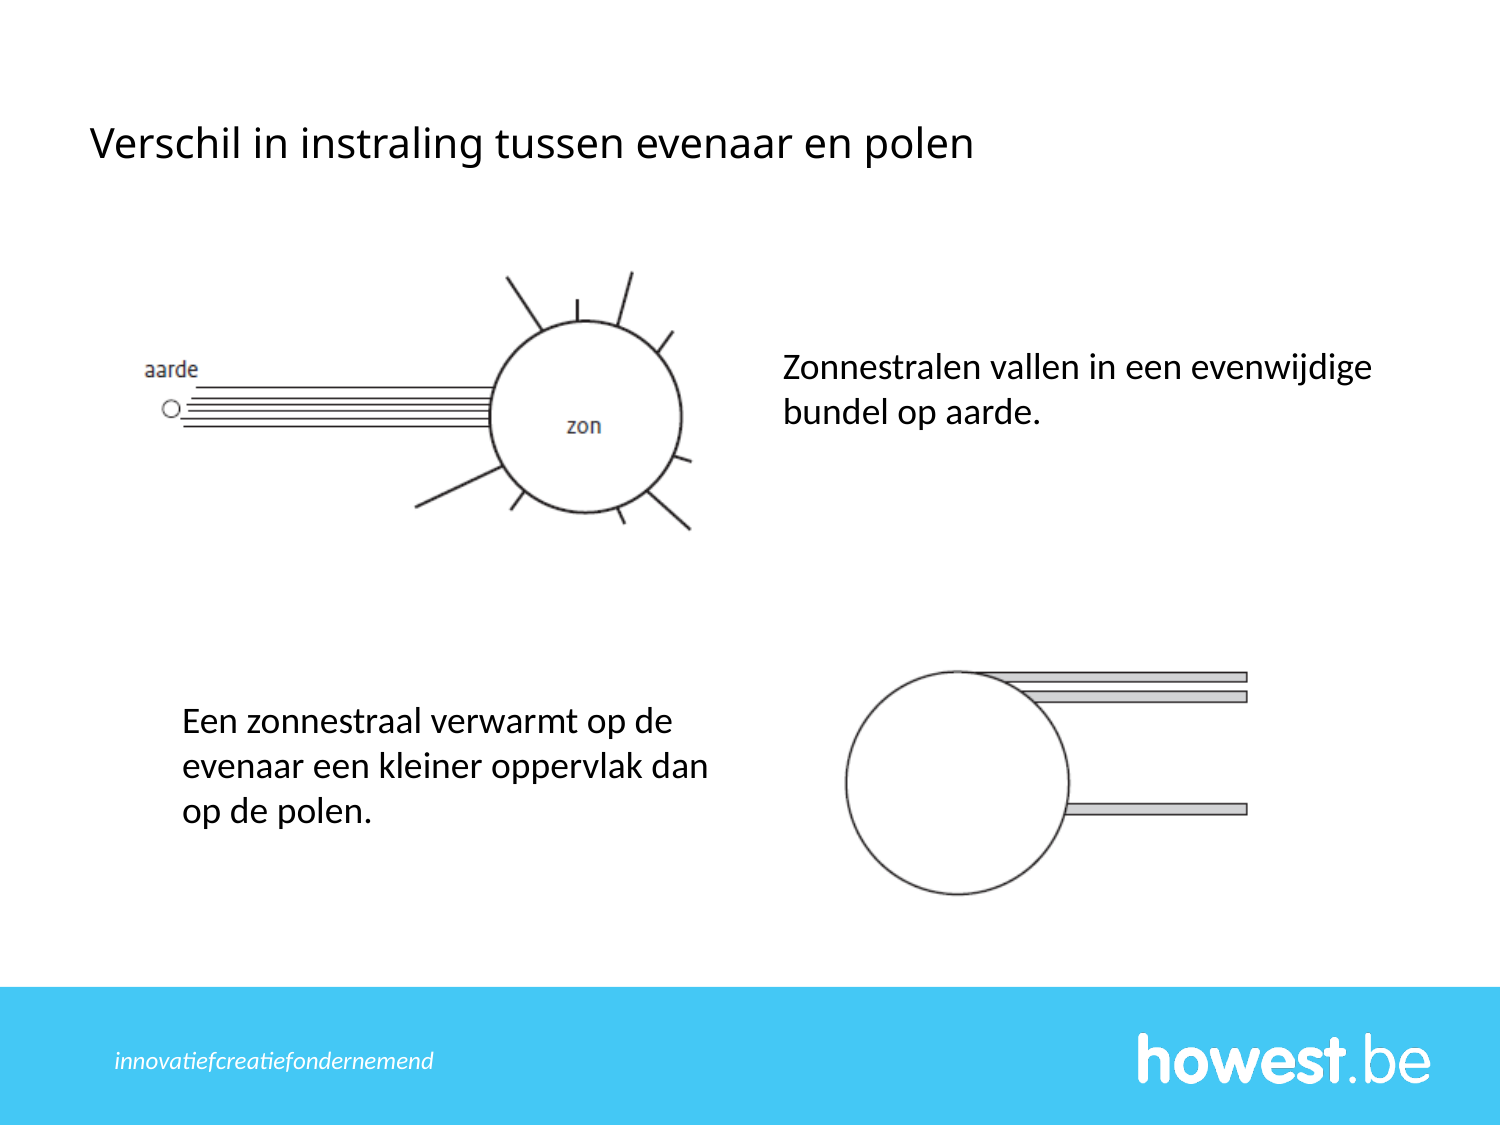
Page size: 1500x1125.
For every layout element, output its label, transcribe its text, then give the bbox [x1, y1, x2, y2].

footer innovatief creatief ondernemend [59, 1037, 490, 1083]
picture [101, 246, 736, 577]
text_box Verschil in instraling tussen evenaar en polen [74, 115, 1425, 304]
picture [817, 631, 1280, 932]
text_box Zonnestralen vallen in een evenwijdige bundel op aarde. [768, 334, 1425, 440]
picture [1092, 1000, 1470, 1125]
text_box Een zonnestraal verwarmt op de evenaar een kleiner oppervlak dan op de polen. [167, 688, 769, 839]
